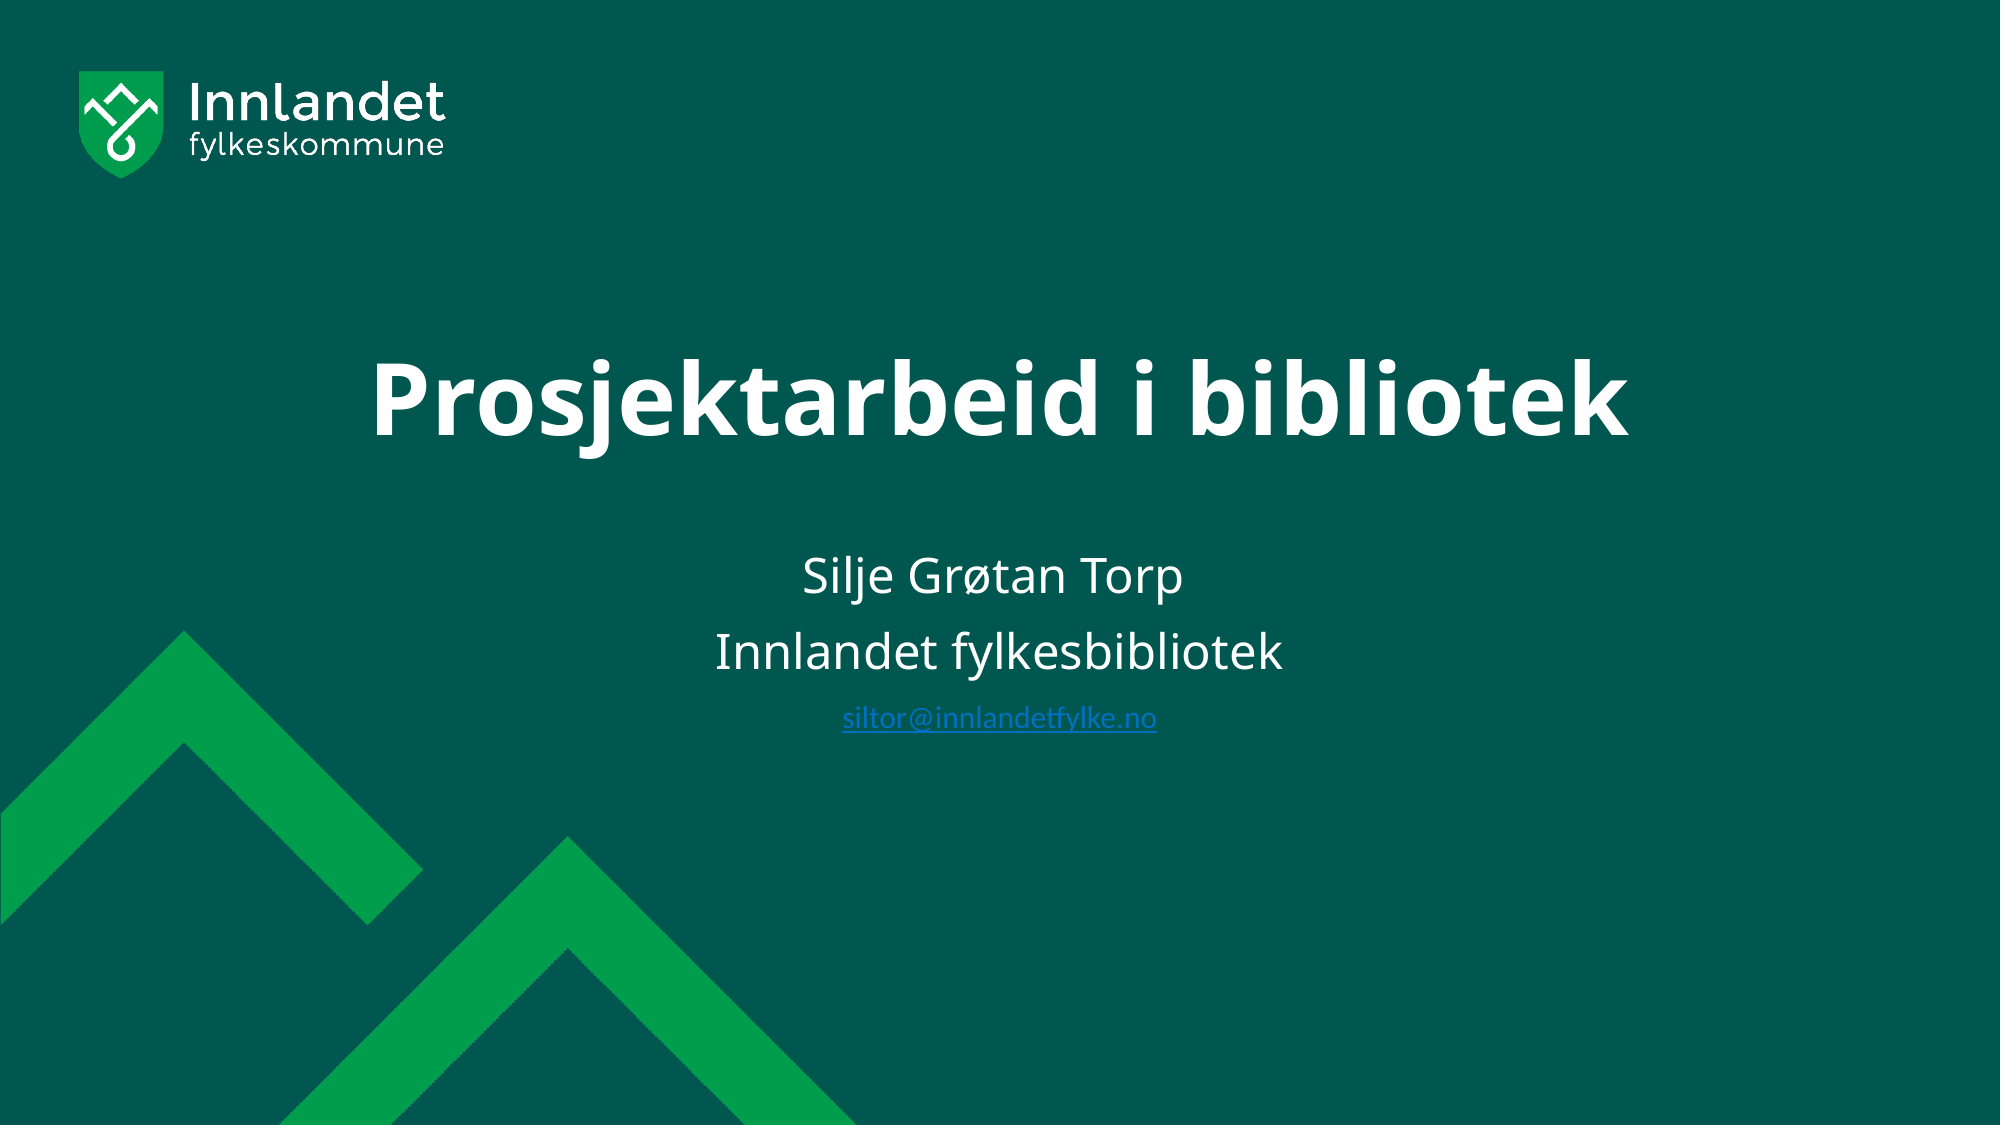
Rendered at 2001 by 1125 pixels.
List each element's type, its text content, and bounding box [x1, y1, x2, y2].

picture [0, 630, 857, 1125]
picture [53, 36, 475, 209]
list Silje Grøtan Torp Innlandet fylkesbibliotek siltor@innlandetfylke.no [137, 537, 1863, 743]
title Prosjektarbeid i bibliotek [137, 316, 1863, 490]
